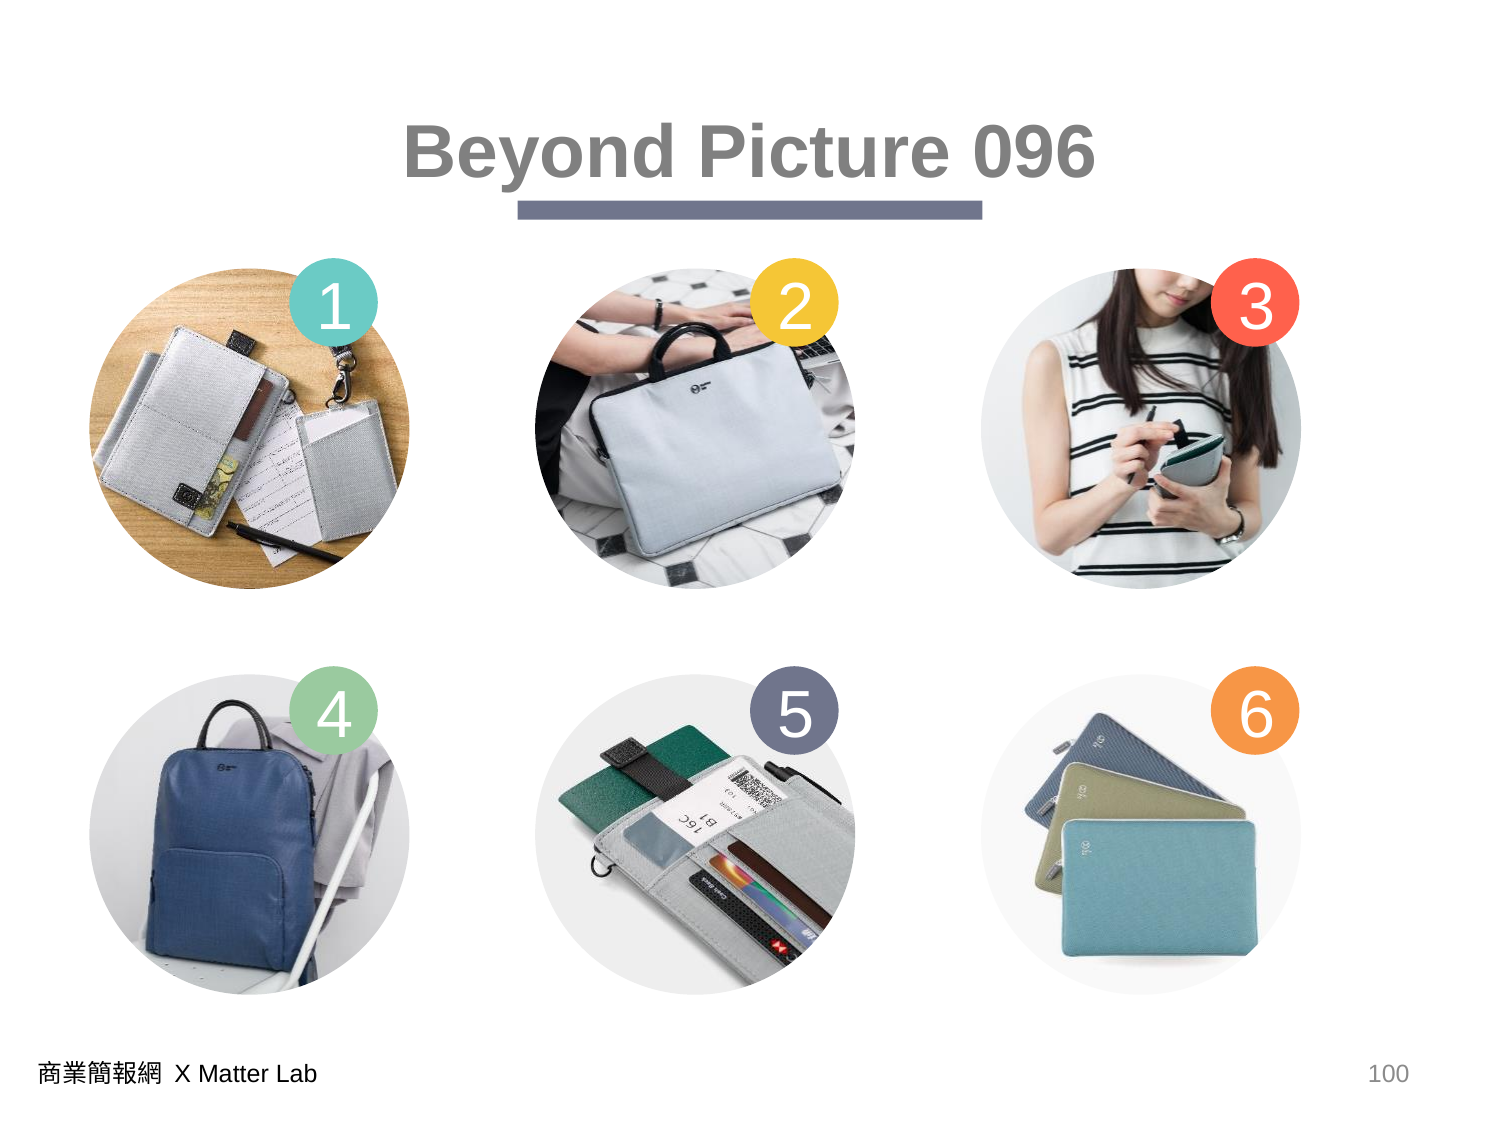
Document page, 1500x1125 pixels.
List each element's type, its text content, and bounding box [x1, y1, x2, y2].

text_box 5 [768, 664, 821, 672]
footer 商業簡報網 X Matter Lab [23, 1042, 499, 1103]
text_box 1 [304, 256, 363, 266]
text_box [515, 200, 984, 222]
picture [980, 674, 1302, 995]
picture [534, 674, 856, 995]
picture [89, 268, 410, 590]
text_box 4 [307, 664, 360, 672]
slide_number 99 [1074, 1042, 1425, 1103]
text_box 2 [765, 256, 824, 266]
text_box 6 [1229, 664, 1281, 672]
text_box Beyond Picture 096 [308, 95, 1192, 200]
text_box 3 [1226, 256, 1284, 266]
picture [980, 268, 1302, 590]
picture [534, 268, 856, 590]
picture [89, 674, 410, 995]
